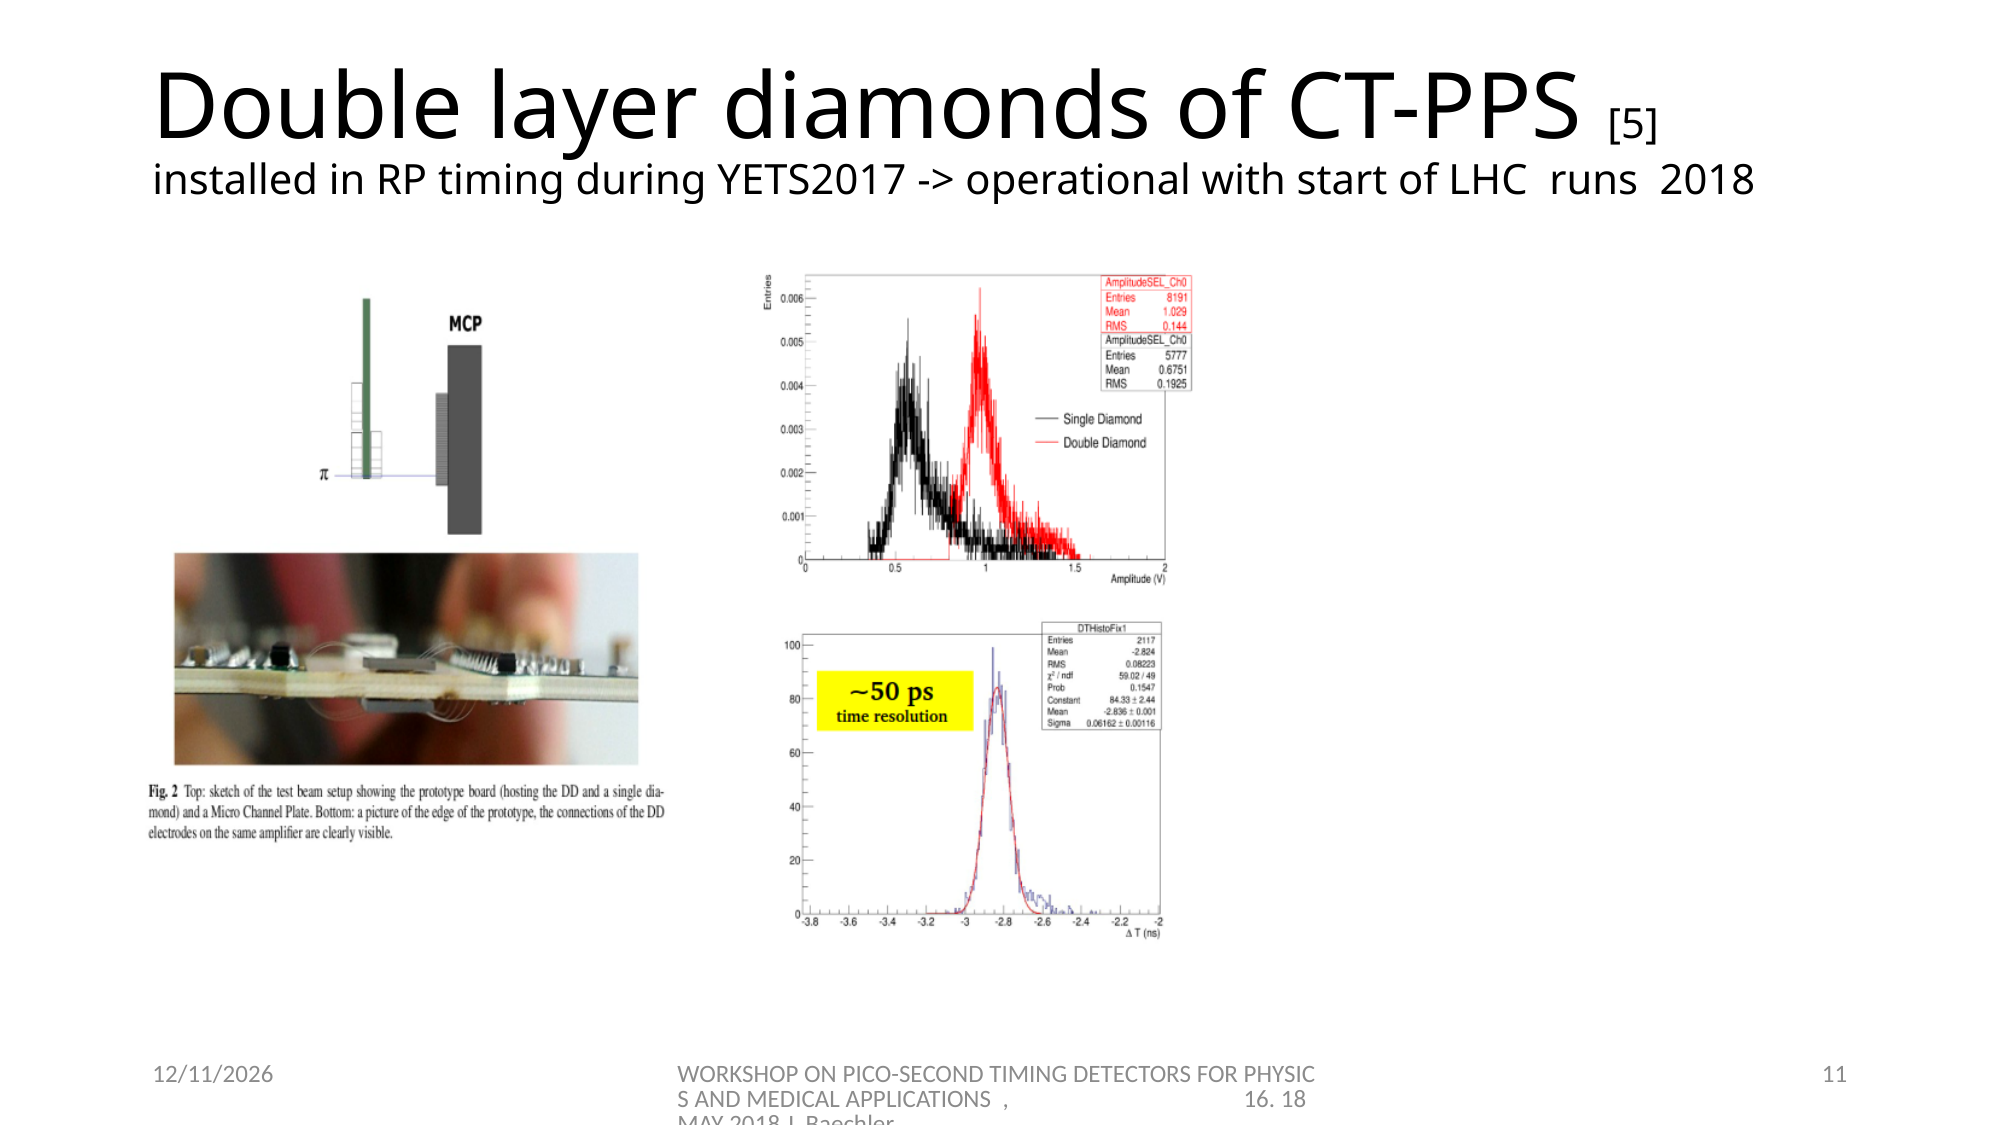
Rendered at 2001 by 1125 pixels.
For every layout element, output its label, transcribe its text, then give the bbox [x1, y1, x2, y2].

title Double layer diamonds of CT-PPS [5] installed in RP timing during YETS2017 -> operational with start of LHC runs 2018 [137, 4, 1863, 258]
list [123, 257, 1202, 972]
footer WORKSHOP ON PICO-SECOND TIMING DETECTORS FOR PHYSICS AND MEDICAL APPLICATIONS , 16. 18 MAY 2018 J. Baechler [662, 1042, 1338, 1103]
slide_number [137, 1042, 588, 1103]
slide_number 11 [1412, 1042, 1863, 1103]
